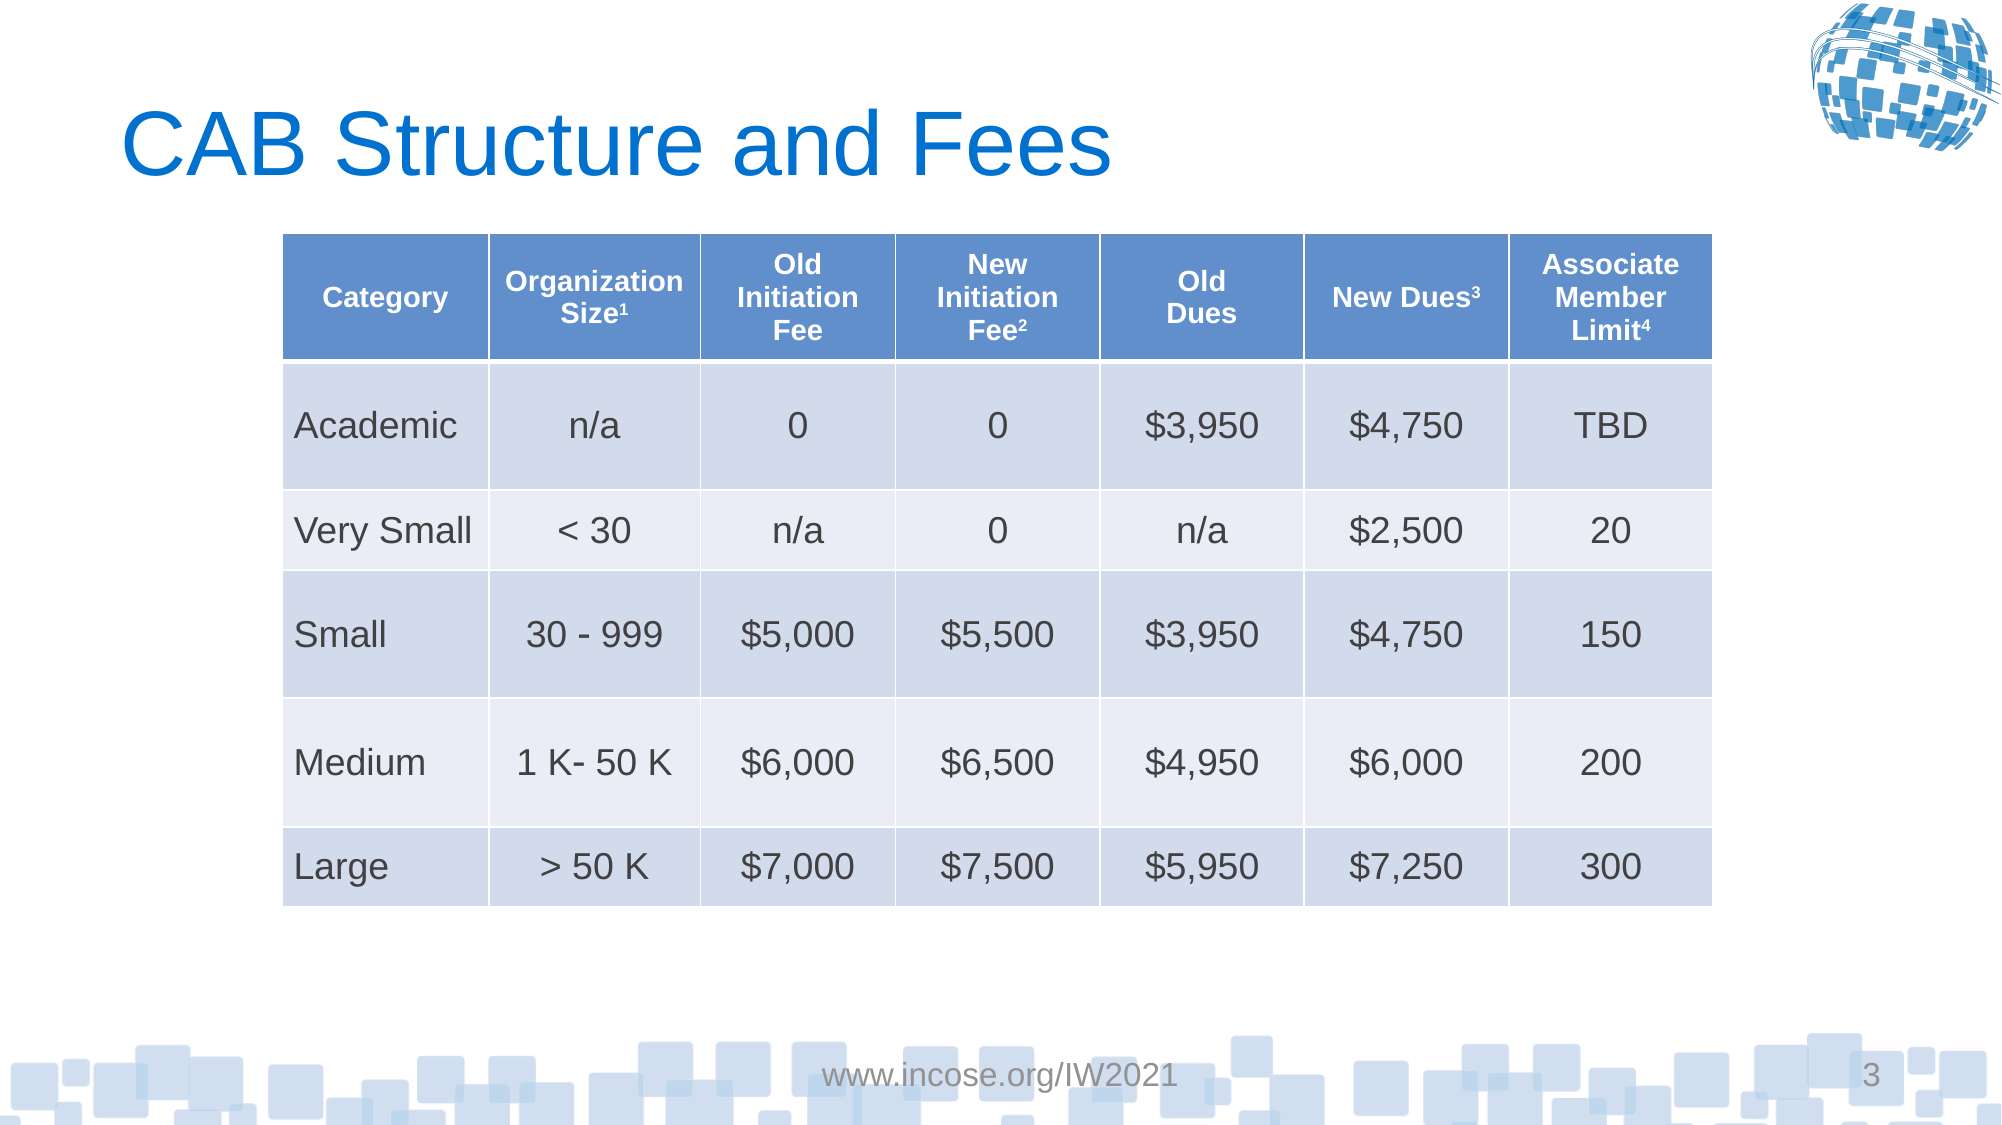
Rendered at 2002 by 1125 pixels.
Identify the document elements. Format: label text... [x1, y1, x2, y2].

table_cell $7,000 [701, 828, 895, 906]
table_cell $5,000 [701, 571, 895, 697]
table_cell 0 [896, 491, 1099, 569]
table_cell $7,500 [896, 828, 1099, 906]
table_cell Medium [283, 699, 488, 826]
table_header Organization Size1 [490, 234, 700, 359]
title CAB Structure and Fees [100, 45, 1901, 233]
table_header New Initiation Fee2 [896, 234, 1099, 359]
table_cell Very Small [283, 491, 488, 569]
table_cell 0 [701, 364, 895, 489]
table_cell 0 [896, 364, 1099, 489]
table_cell $4,750 [1305, 364, 1508, 489]
table_cell n/a [490, 364, 700, 489]
table_cell < 30 [490, 491, 700, 569]
table_cell TBD [1510, 364, 1712, 489]
table_cell 1 K 50 K [490, 699, 700, 826]
table_header New Dues3 [1305, 234, 1508, 359]
table_header Old Initiation Fee [701, 234, 895, 359]
table_cell Large [283, 828, 488, 906]
table_cell $3,950 [1101, 364, 1303, 489]
table_cell $6,000 [1305, 699, 1508, 826]
table_cell $5,950 [1101, 828, 1303, 906]
table_cell 150 [1510, 571, 1712, 697]
table_cell $2,500 [1305, 491, 1508, 569]
table_header Old Dues [1101, 234, 1303, 359]
table_cell 300 [1510, 828, 1712, 906]
table_cell 20 [1510, 491, 1712, 569]
table_cell n/a [1101, 491, 1303, 569]
table_cell 200 [1510, 699, 1712, 826]
picture [0, 0, 2002, 1125]
table_cell $5,500 [896, 571, 1099, 697]
table_cell $4,950 [1101, 699, 1303, 826]
table_header Category [283, 234, 488, 359]
table_cell Academic [283, 364, 488, 489]
table_cell 30  999 [490, 571, 700, 697]
table_header Associate Member Limit4 [1510, 234, 1712, 359]
table_cell $4,750 [1305, 571, 1508, 697]
table_cell $3,950 [1101, 571, 1303, 697]
table_cell $6,500 [896, 699, 1099, 826]
footer www.incose.org/IW2021 [683, 1042, 1318, 1103]
table_cell n/a [701, 491, 895, 569]
slide_number 3 [1434, 1042, 1901, 1103]
table_cell $7,250 [1305, 828, 1508, 906]
table_cell Small [283, 571, 488, 697]
table_cell $6,000 [701, 699, 895, 826]
table_cell > 50 K [490, 828, 700, 906]
